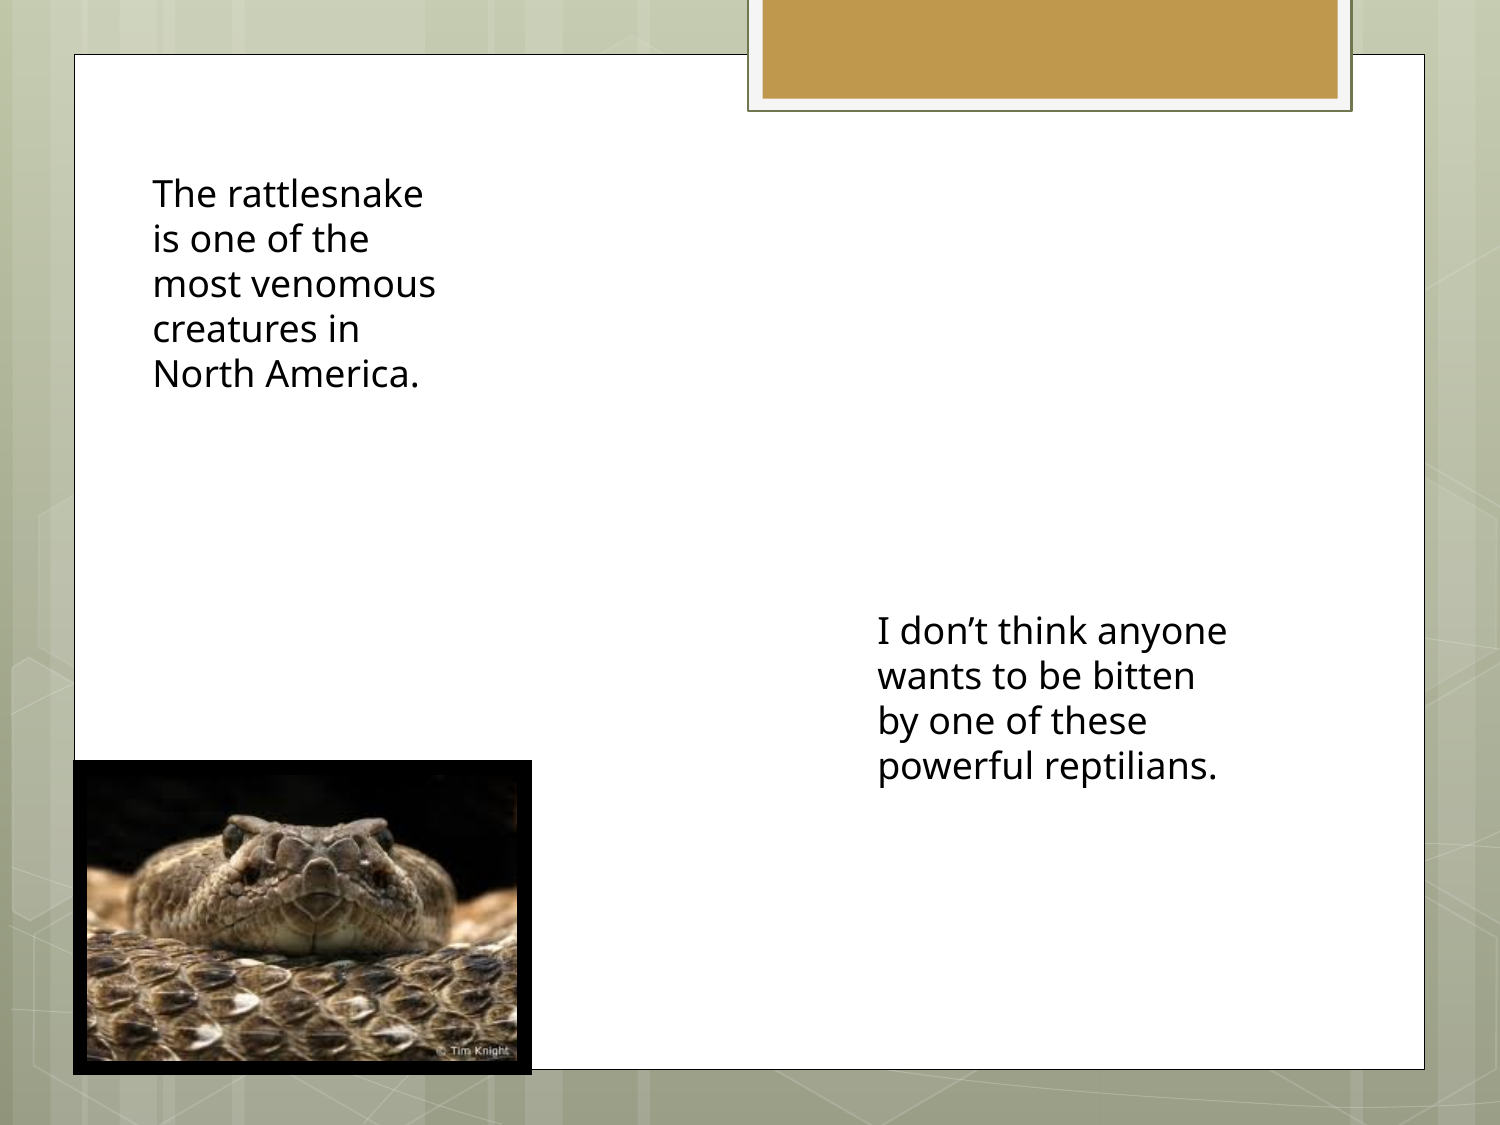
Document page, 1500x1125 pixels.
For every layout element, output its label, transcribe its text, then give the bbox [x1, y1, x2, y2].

text_box The rattlesnake is one of the most venomous creatures in North America. [137, 162, 475, 403]
picture [87, 774, 518, 1062]
text_box I don’t think anyone wants to be bitten by one of these powerful reptilians. [862, 599, 1250, 795]
